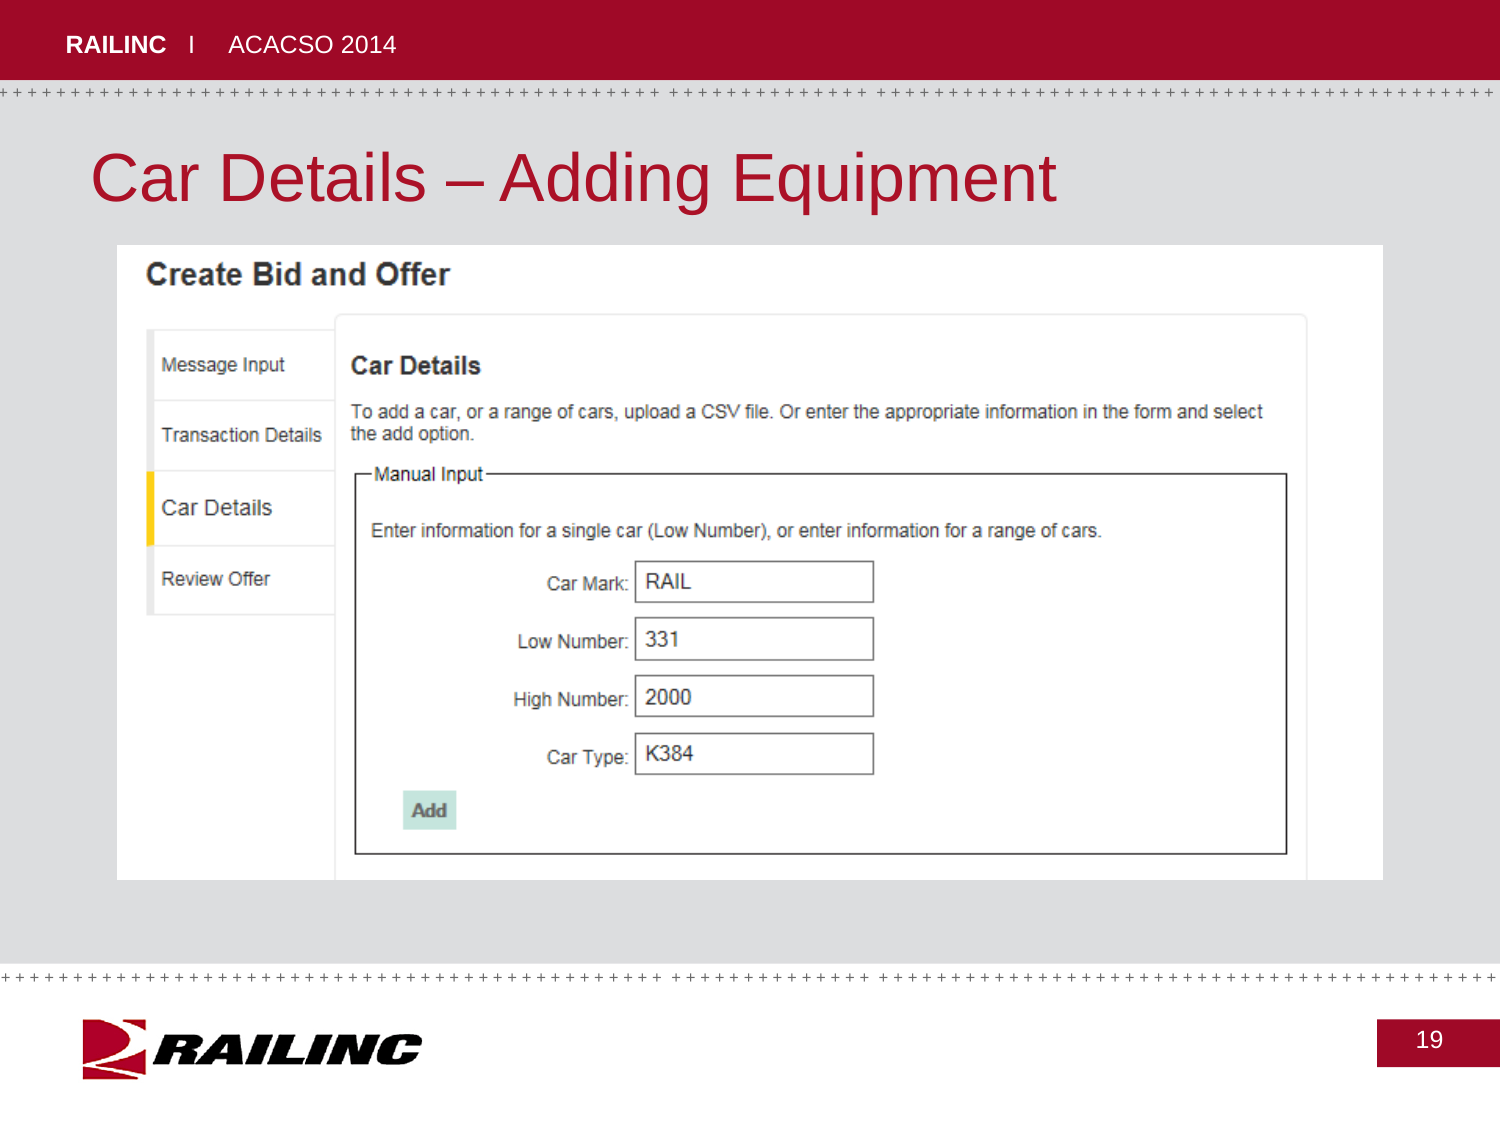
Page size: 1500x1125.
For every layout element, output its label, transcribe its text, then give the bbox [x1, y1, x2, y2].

picture [0, 999, 1500, 1125]
title Car Details – Adding Equipment [75, 125, 1125, 224]
picture [117, 244, 1383, 880]
slide_number 19 [1186, 1008, 1459, 1069]
